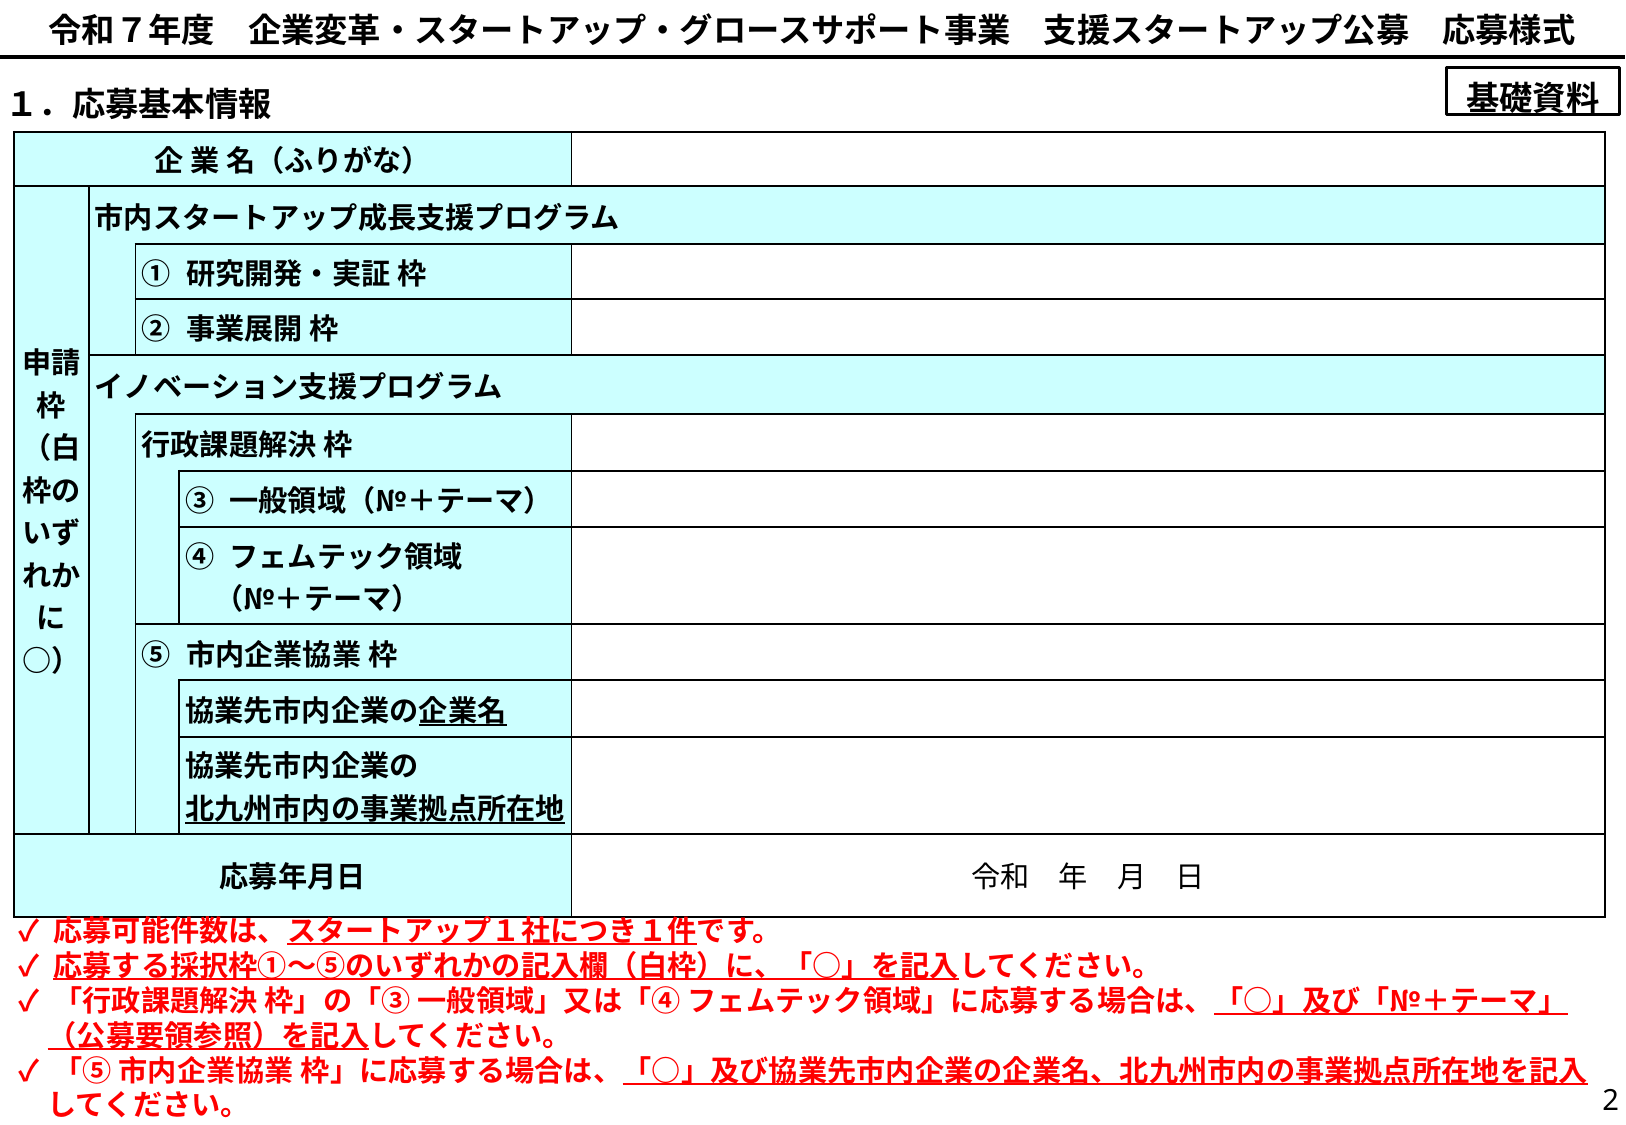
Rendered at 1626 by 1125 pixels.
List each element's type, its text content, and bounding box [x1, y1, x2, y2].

table_cell 協業先市内企業の 北九州市内の事業拠点所在地 [180, 738, 571, 833]
table_cell [572, 472, 1604, 526]
table_cell [572, 681, 1604, 736]
table_cell [572, 245, 1604, 298]
table_cell [136, 680, 178, 833]
table_header 企 業 名（ふりがな） [15, 133, 571, 185]
table_cell ④ フェムテック領域 （№＋テーマ） [180, 528, 571, 623]
table_cell 行政課題解決 枠 [136, 415, 571, 471]
text_box ✓ 応募可能件数は、スタートアップ１社につき１件です。 ✓ 応募する採択枠①～⑤のいずれかの記入欄（白枠）に、「○」を記入してください。 ✓ 「行政課題解決 枠」の「③ 一般領域」又は「④ フェムテック領域」に応募する場合は、「○」及び「№＋テーマ」 （公募要領参照）を記入してください。 ✓ 「⑤ 市内企業協業 枠」に応募する場合は、「○」及び協業先市内企業の企業名、北九州市内の事業拠点所在地を記入 してください。 [12, 908, 1625, 1125]
table_cell 協業先市内企業の企業名 [180, 681, 571, 736]
table_cell [572, 625, 1604, 679]
table_cell ③ 一般領域（№＋テーマ） [180, 472, 571, 526]
table_cell [136, 471, 178, 623]
table_cell ⑤ 市内企業協業 枠 [136, 625, 571, 680]
table_cell ② 事業展開 枠 [136, 300, 571, 354]
table_cell [572, 738, 1604, 833]
table_cell [572, 528, 1604, 623]
table_cell 応募年月日 [15, 835, 571, 908]
table_cell 市内スタートアップ成長支援プログラム [90, 187, 1604, 244]
table_cell [90, 414, 135, 833]
table_cell イノベーション支援プログラム [90, 356, 1604, 414]
table_cell ① 研究開発・実証 枠 [136, 245, 571, 298]
table_header [572, 133, 1604, 185]
table_cell [90, 244, 135, 354]
table_cell 令和 年 月 日 [572, 835, 1604, 908]
text_box １．応募基本情報 [0, 74, 475, 132]
text_box 令和７年度 企業変革・スタートアップ・グロースサポート事業 支援スタートアップ公募 応募様式 [0, 0, 1625, 55]
table_cell [572, 300, 1604, 354]
table_cell [572, 415, 1604, 470]
table_cell 申請枠（白枠のいずれかに○） [15, 187, 88, 833]
text_box 基礎資料 [1446, 67, 1620, 115]
